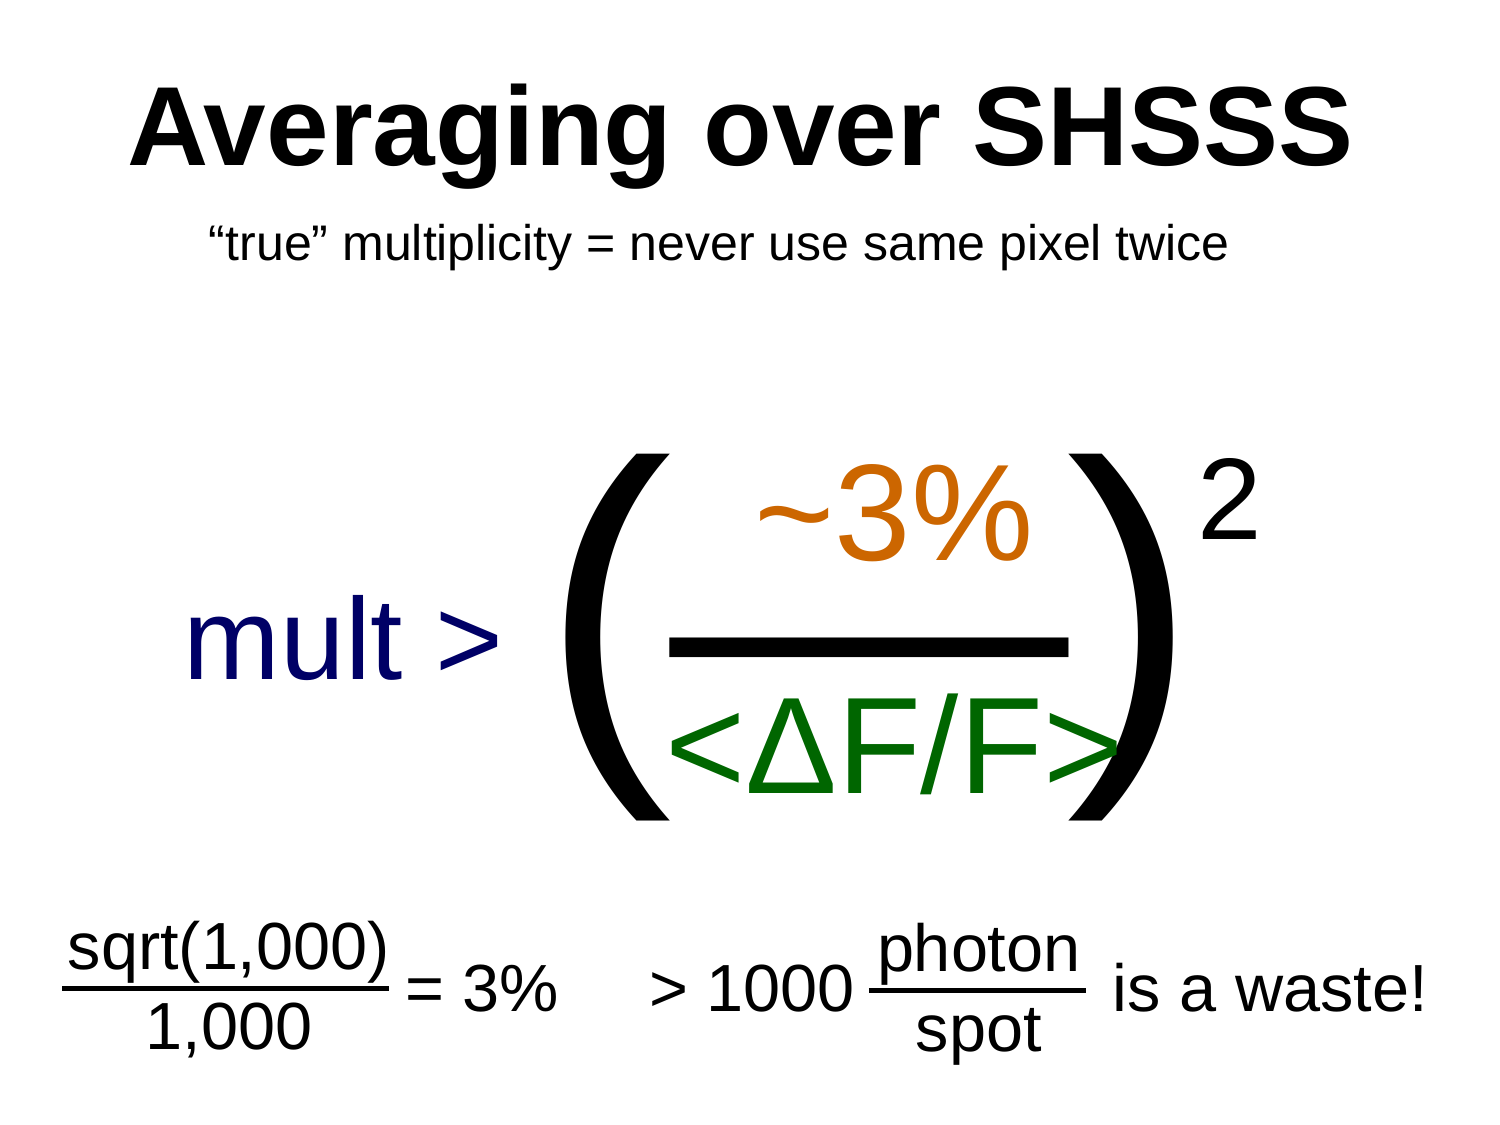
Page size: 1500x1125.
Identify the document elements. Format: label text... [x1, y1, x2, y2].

title Averaging over SHSSS [103, 0, 1379, 242]
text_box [630, 897, 1449, 1075]
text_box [40, 894, 632, 1073]
text_box mult > (—)2 [0, 338, 1473, 826]
text_box “true” multiplicity = never use same pixel twice [194, 203, 1246, 278]
text_box ~3% <ΔF/F> [631, 415, 1158, 829]
